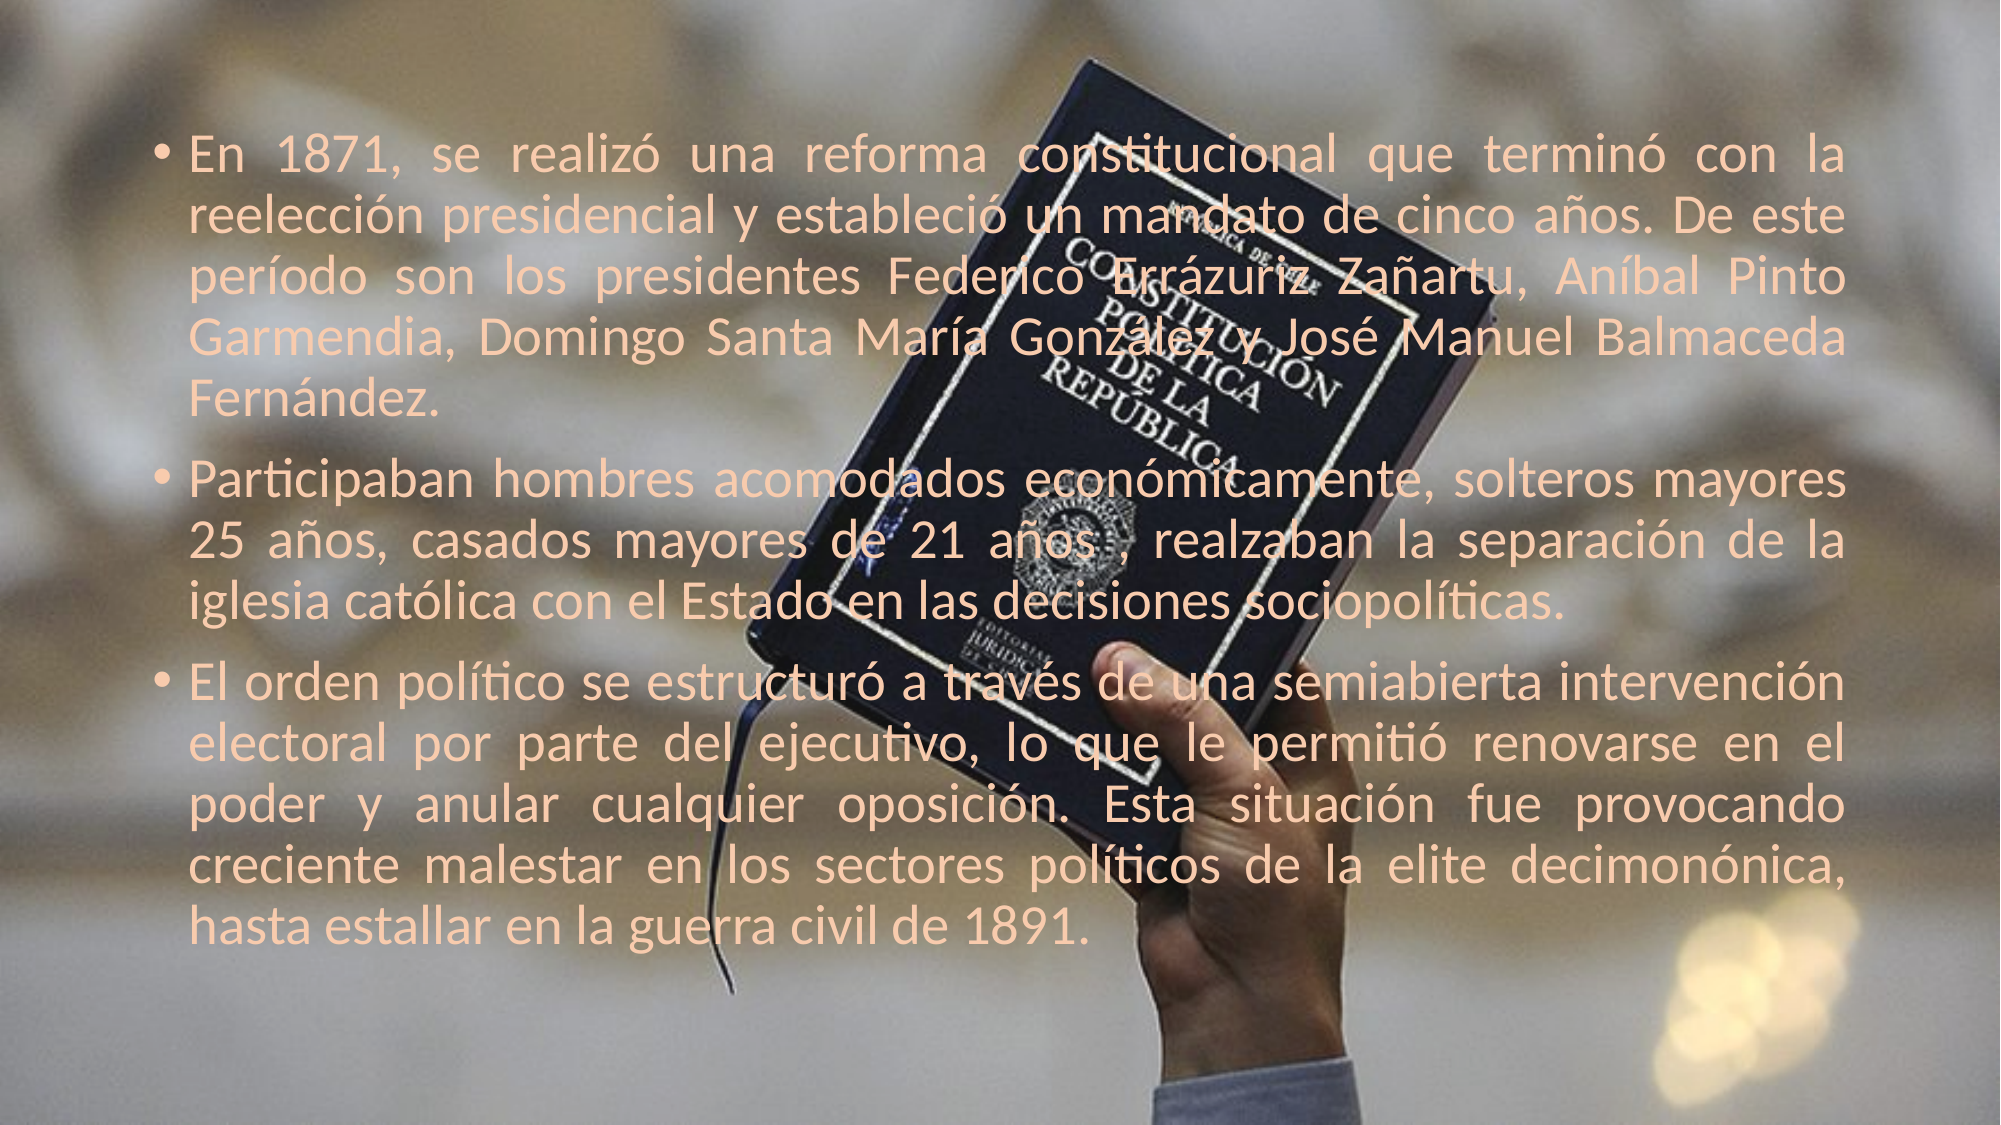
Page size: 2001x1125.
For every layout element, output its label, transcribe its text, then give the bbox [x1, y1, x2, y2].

list En 1871, se realizó una reforma constitucional que terminó con la reelección presidencial y estableció un mandato de cinco años. De este período son los presidentes Federico Errázuriz Zañartu, Aníbal Pinto Garmendia, Domingo Santa María González y José Manuel Balmaceda Fernández. Participaban hombres acomodados económicamente, solteros mayores 25 años, casados mayores de 21 años , realzaban la separación de la iglesia católica con el Estado en las decisiones sociopolíticas. El orden político se estructuró a través de una semiabierta intervención electoral por parte del ejecutivo, lo que le permitió renovarse en el poder y anular cualquier oposición. Esta situación fue provocando creciente malestar en los sectores políticos de la elite decimonónica, hasta estallar en la guerra civil de 1891. [137, 116, 1863, 1014]
picture [0, 0, 2000, 1125]
